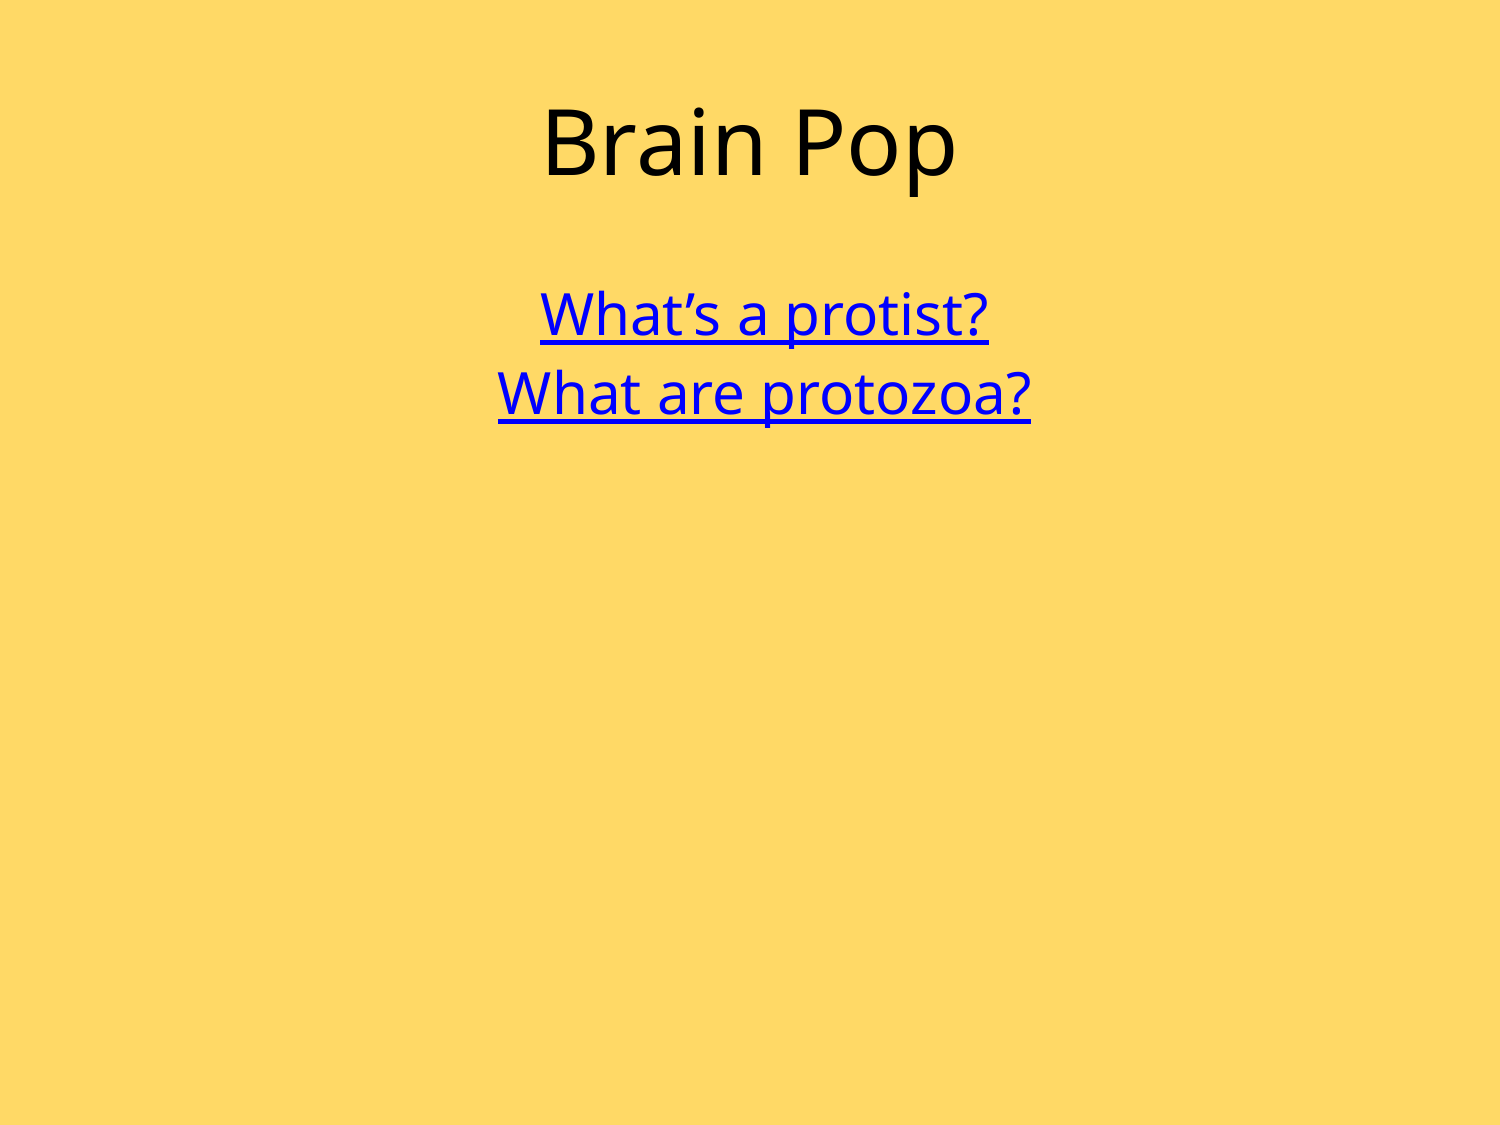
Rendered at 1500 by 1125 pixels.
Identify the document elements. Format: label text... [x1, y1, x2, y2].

title Brain Pop [75, 45, 1425, 233]
list What’s a protist? What are protozoa? [75, 262, 1425, 1005]
